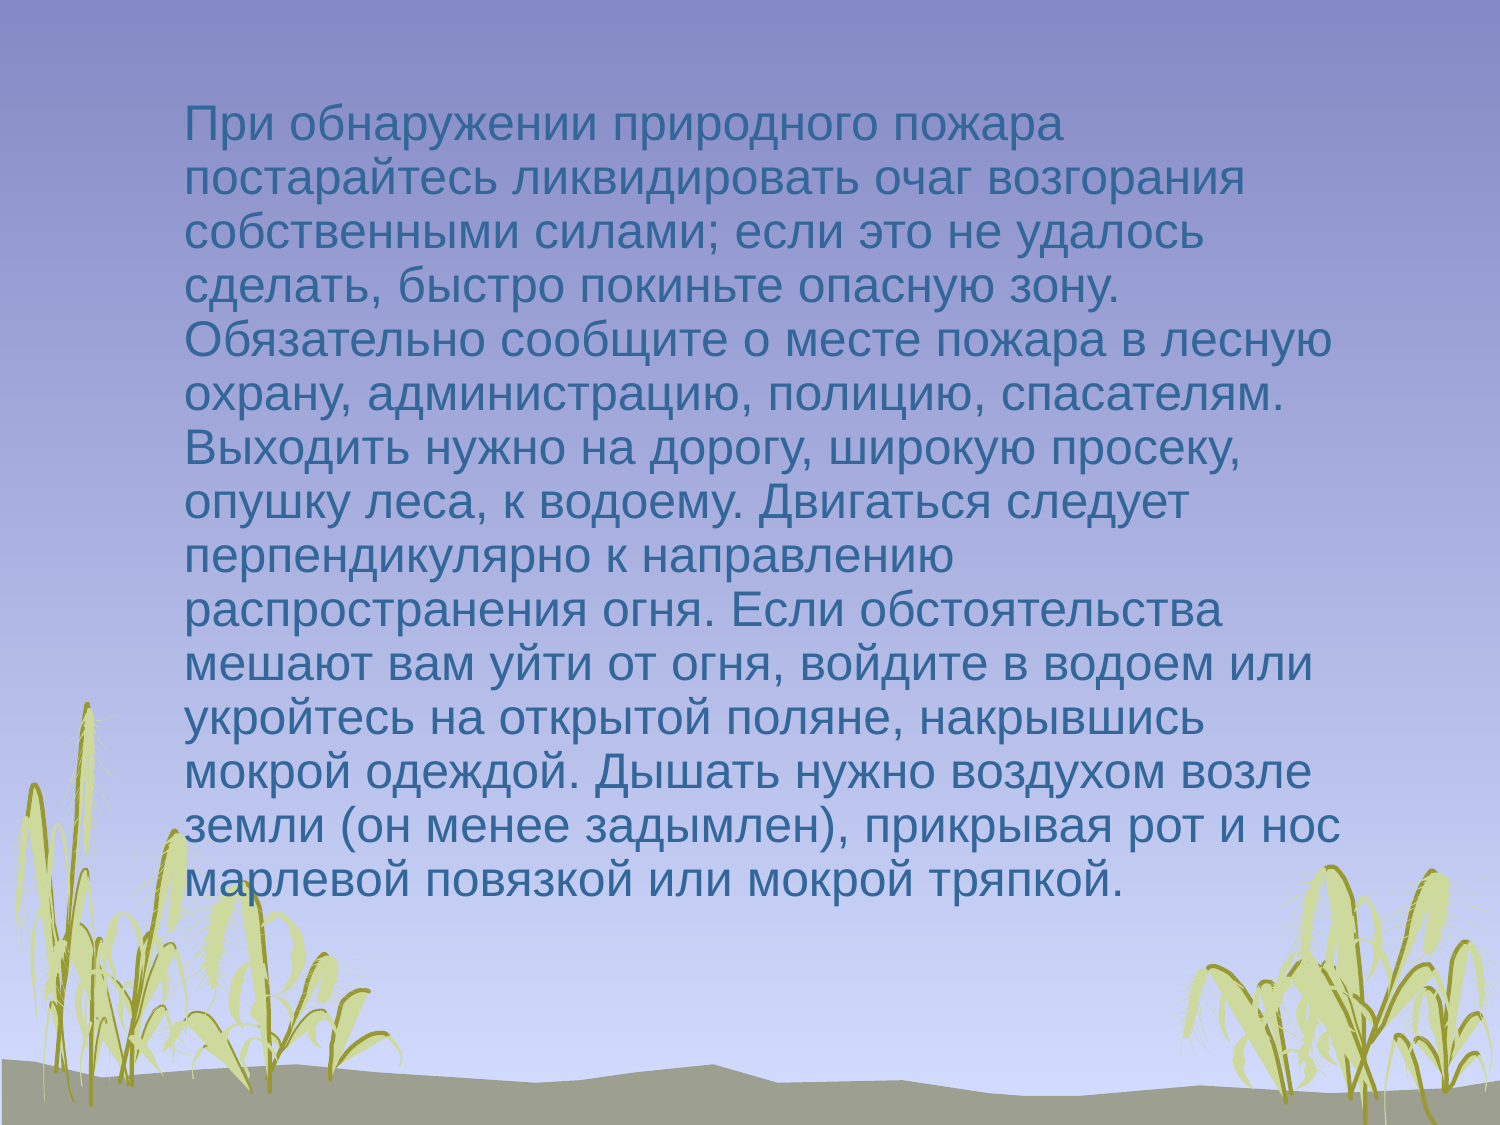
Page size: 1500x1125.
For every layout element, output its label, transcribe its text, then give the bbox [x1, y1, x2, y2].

list При обнаружении природного пожара постарайтесь ликвидировать очаг возгорания собственными силами; если это не удалось сделать, быстро покиньте опасную зону. Обязательно сообщите о месте пожара в лесную охрану, администрацию, полицию, спасателям. Выходить нужно на дорогу, широкую просеку, опушку леса, к водоему. Двигаться следует перпендикулярно к направлению распространения огня. Если обстоятельства мешают вам уйти от огня, войдите в водоем или укройтесь на открытой поляне, накрывшись мокрой одеждой. Дышать нужно воздухом возле земли (он менее задымлен), прикрывая рот и нос марлевой повязкой или мокрой тряпкой. [112, 89, 1388, 969]
